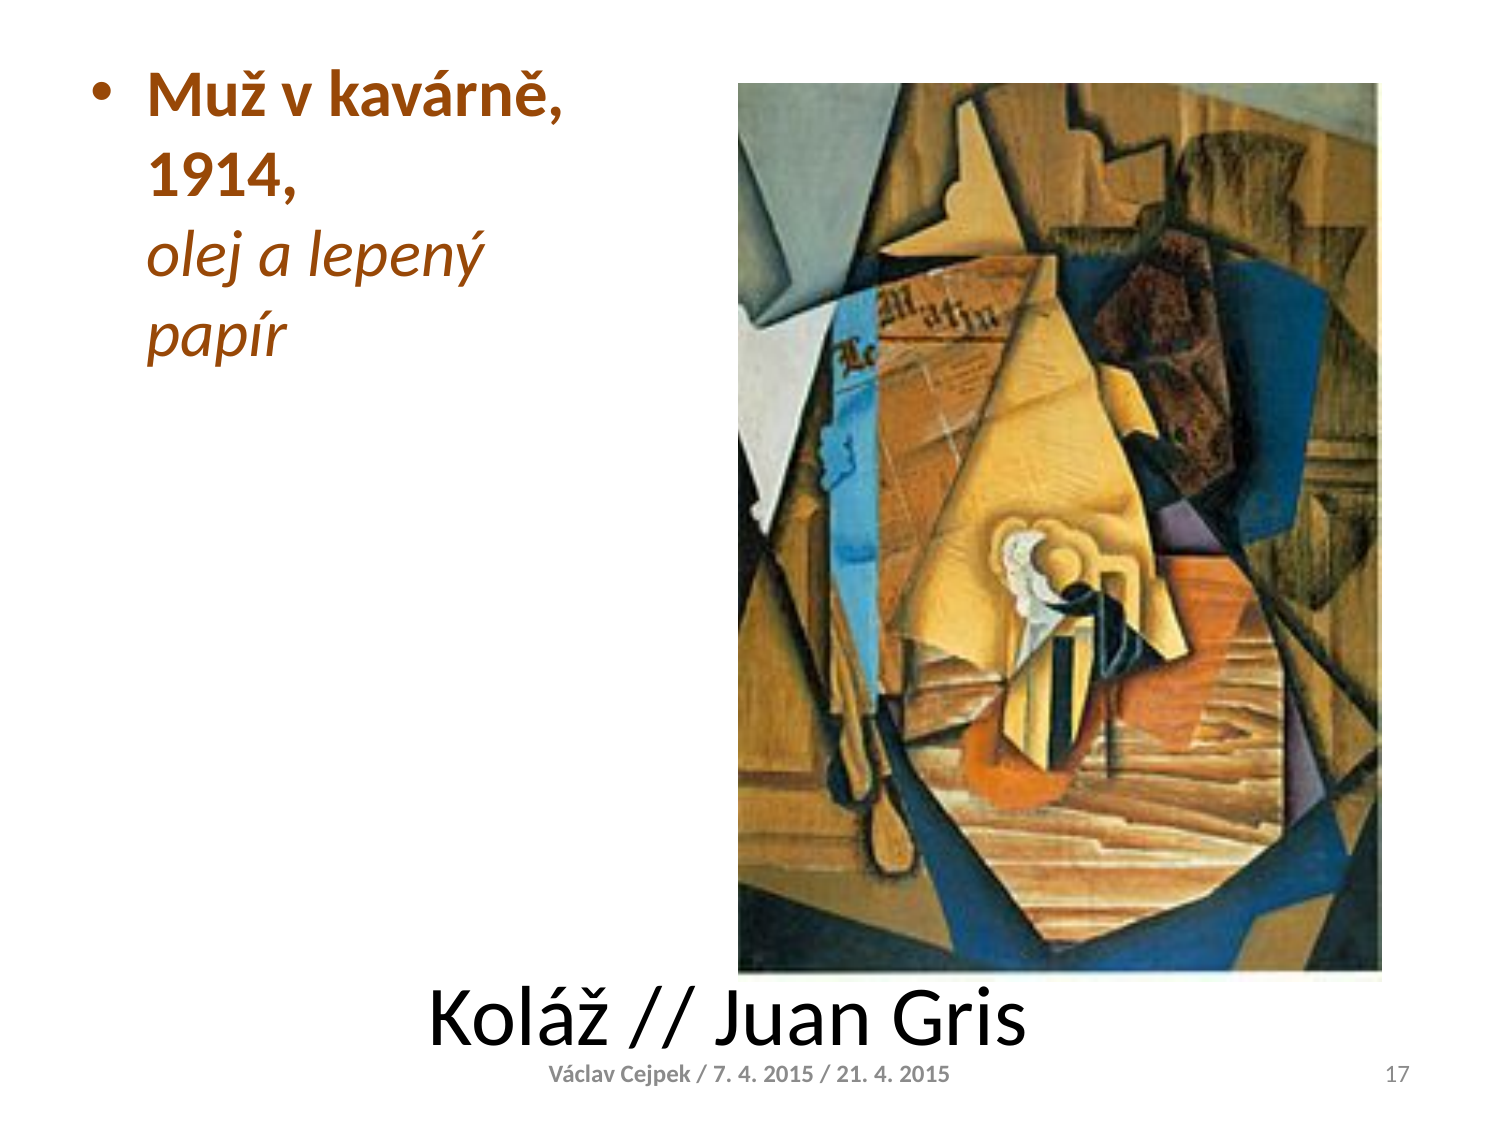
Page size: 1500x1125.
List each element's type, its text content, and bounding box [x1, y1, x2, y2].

picture [737, 83, 1382, 982]
footer Václav Cejpek / 7. 4. 2015 / 21. 4. 2015 [512, 1042, 988, 1103]
slide_number 17 [1074, 1042, 1425, 1103]
list Muž v kavárně, 1914, olej a lepený papír [75, 42, 1425, 1005]
title Koláž // Juan Gris [82, 1005, 1425, 1071]
